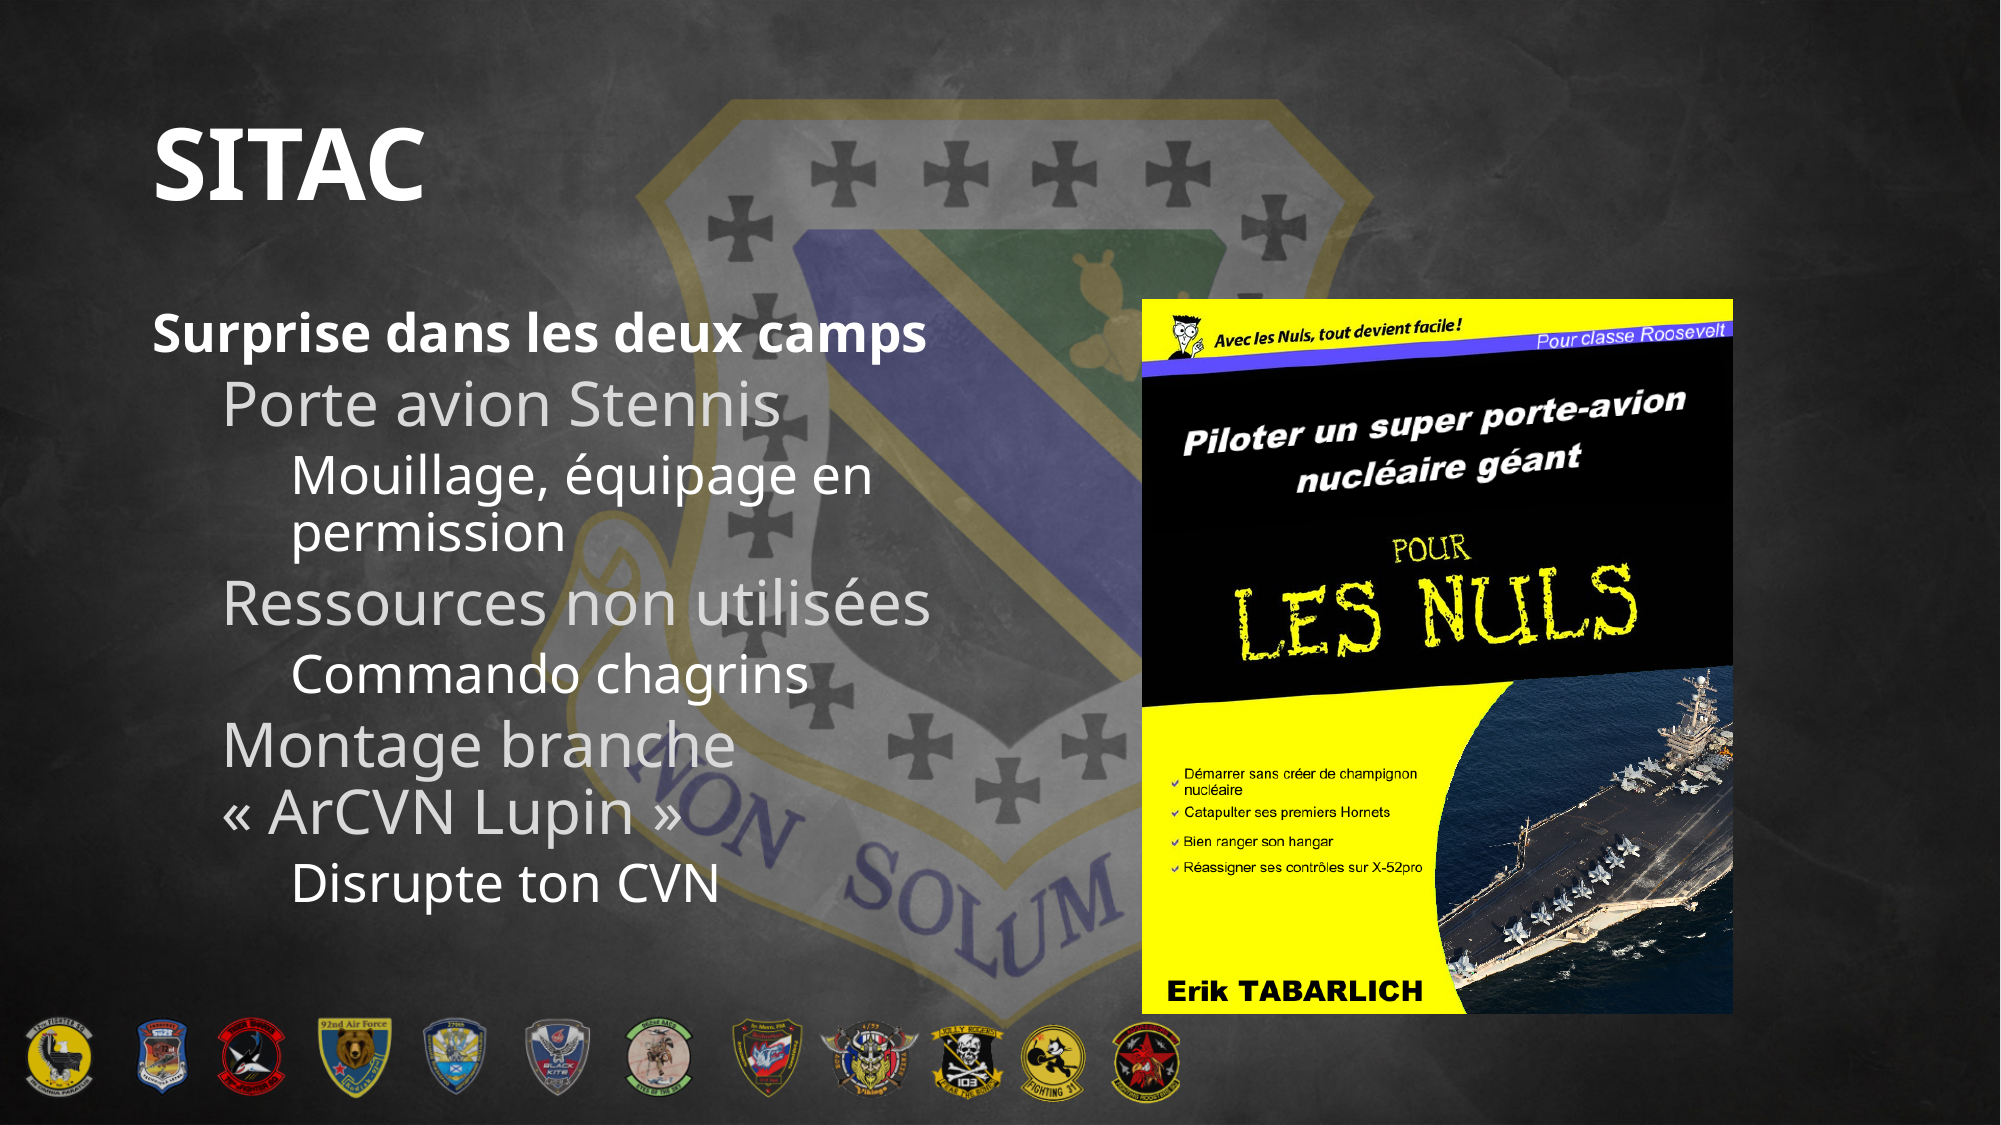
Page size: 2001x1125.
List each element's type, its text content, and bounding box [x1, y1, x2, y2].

picture [0, 0, 2001, 1125]
title SITAC [137, 59, 1863, 278]
list Surprise dans les deux camps Porte avion Stennis Mouillage, équipage en permission Ressources non utilisées Commando chagrins Montage branche « ArCVN Lupin » Disrupte ton CVN [137, 299, 988, 1014]
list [1142, 299, 1733, 1014]
